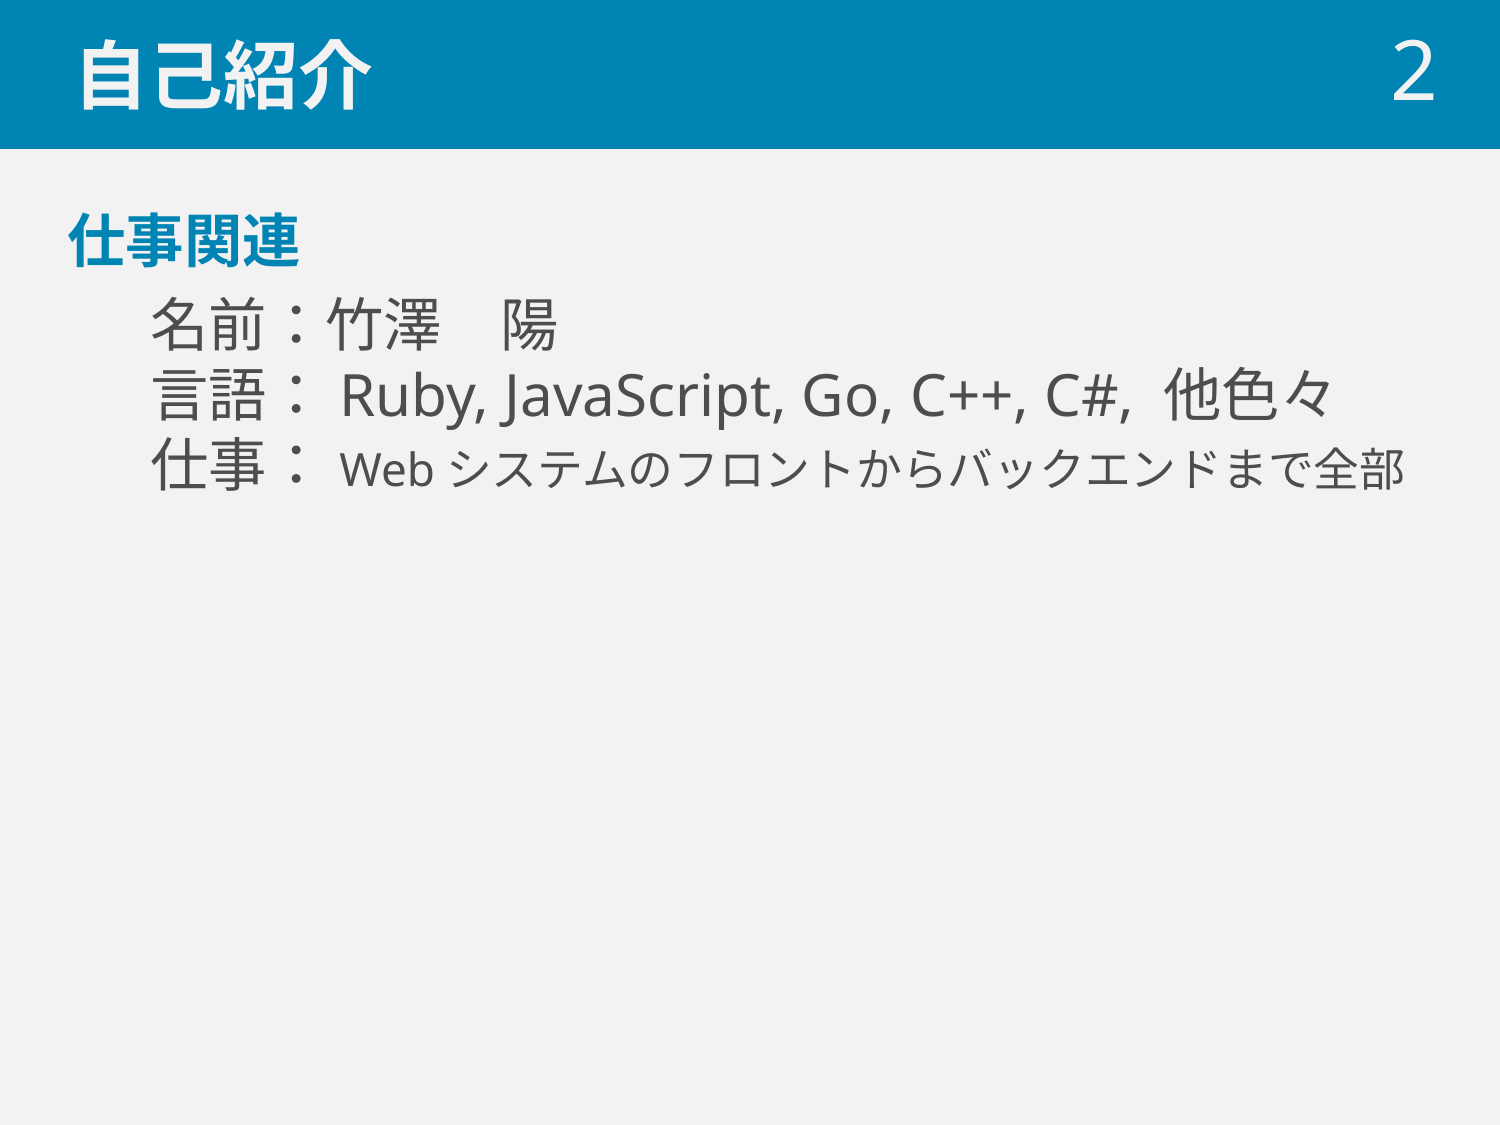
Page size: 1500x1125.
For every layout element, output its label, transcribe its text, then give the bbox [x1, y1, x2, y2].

text_box 仕事関連 [53, 196, 951, 281]
text_box 名前：竹澤 陽 言語：Ruby, JavaScript, Go, C++, C#, 他色々 仕事：Webシステムのフロントからバックエンドまで全部 [135, 281, 1453, 576]
title 自己紹介 [0, 0, 1500, 149]
slide_number 2 [1162, 26, 1454, 121]
